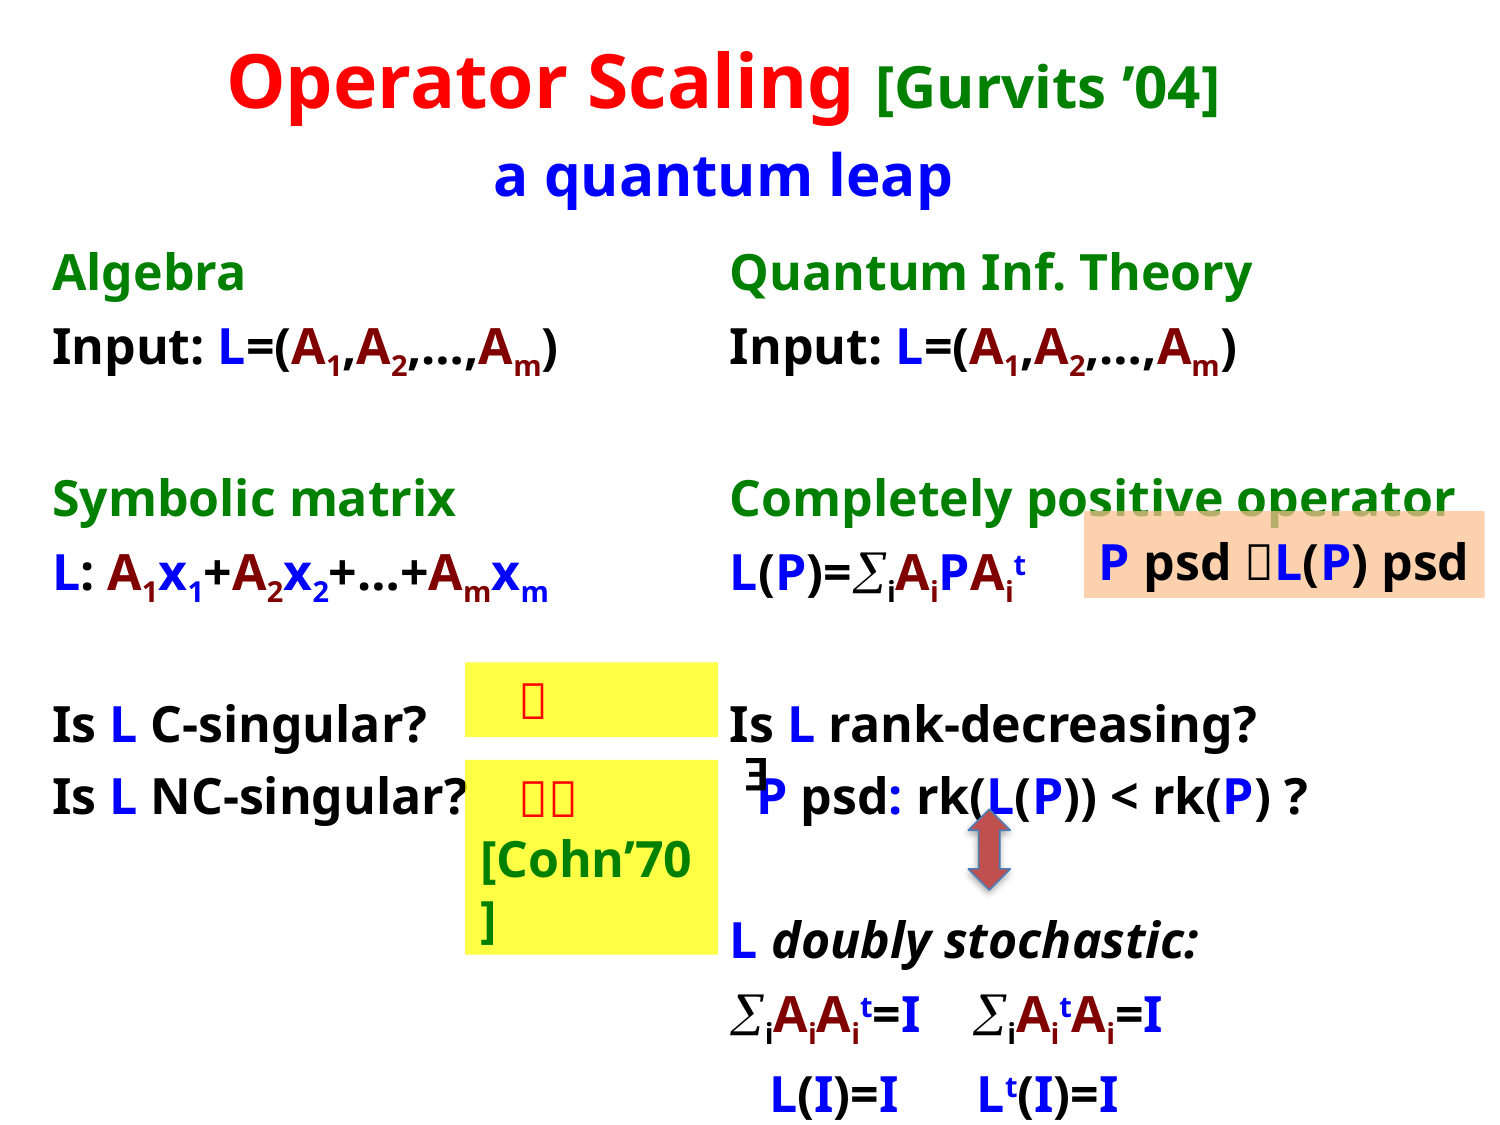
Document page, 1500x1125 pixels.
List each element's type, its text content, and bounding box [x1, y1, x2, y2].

title Operator Scaling [Gurvits ’04] a quantum leap [30, 0, 1417, 242]
text_box  [465, 662, 719, 738]
text_box Algebra Input: L=(A1,A2,…,Am) Symbolic matrix L: A1x1+A2x2+…+Amxm Is L C-singular? Is L NC-singular? [37, 221, 574, 904]
text_box [967, 808, 1011, 891]
text_box  [Cohn’70] [465, 759, 719, 955]
text_box P psd L(P) psd [1084, 511, 1485, 598]
text_box Quantum Inf. Theory Input: L=(A1,A2,…,Am) Completely positive operator L(P)=iAiPAit Is L rank-decreasing? P psd: rk(L(P)) < rk(P) ? L doubly stochastic: iAiAit=I iAitAi=I L(I)=I Lt(I)=I [715, 221, 1500, 1125]
text_box E [735, 740, 784, 816]
